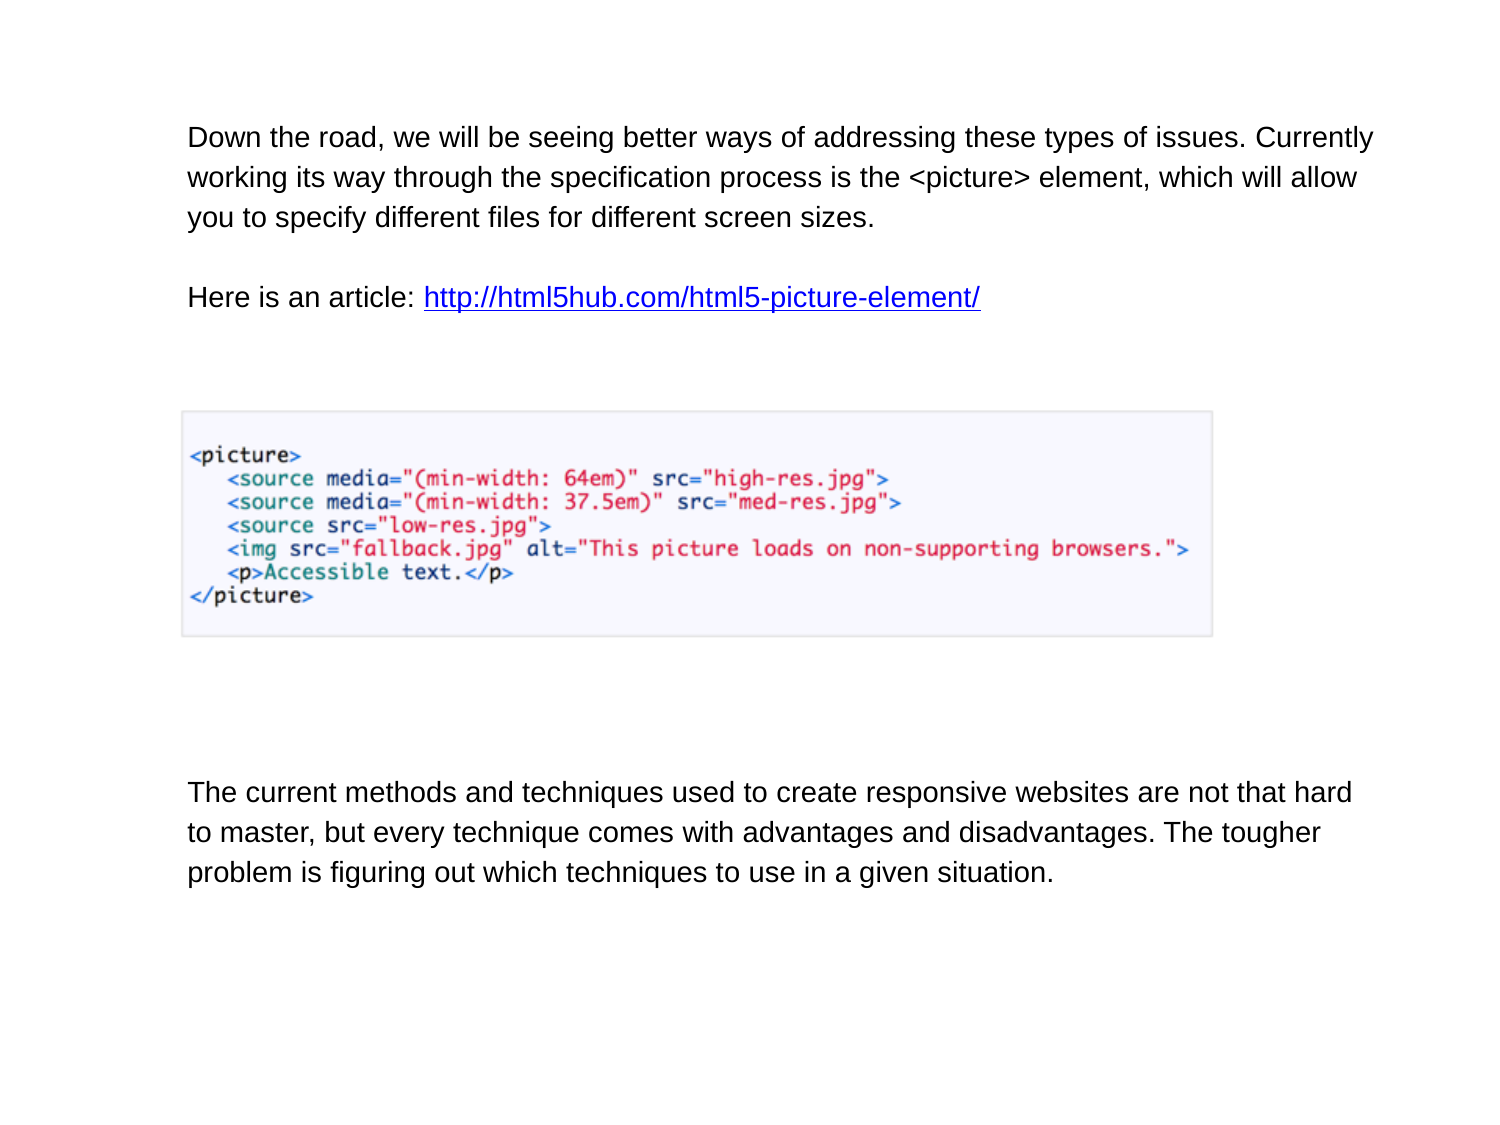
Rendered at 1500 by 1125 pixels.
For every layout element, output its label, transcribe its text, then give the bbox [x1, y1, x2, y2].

text_box Down the road, we will be seeing better ways of addressing these types of issues. Currently working its way through the specification process is the <picture> element, which will allow you to specify different files for different screen sizes. Here is an article: http://html5hub.com/html5-picture-element/ [172, 97, 1398, 329]
text_box The current methods and techniques used to create responsive websites are not that hard to master, but every technique comes with advantages and disadvantages. The tougher problem is figuring out which techniques to use in a given situation. [172, 752, 1398, 904]
picture [172, 394, 1226, 651]
